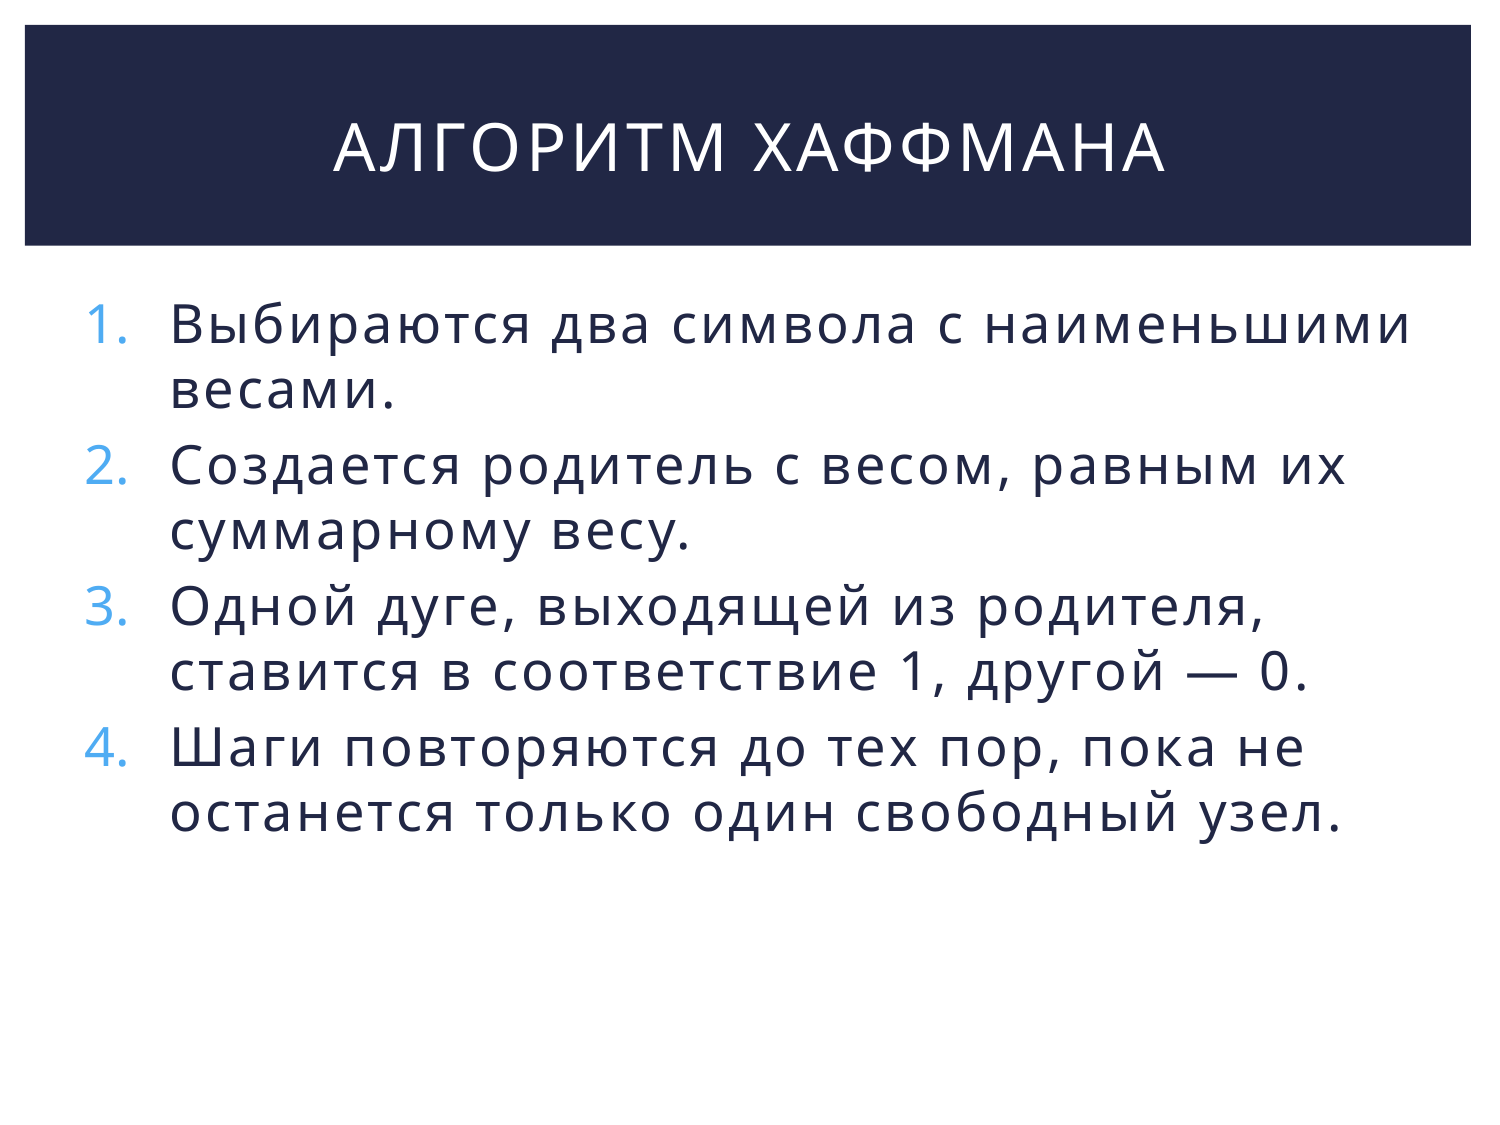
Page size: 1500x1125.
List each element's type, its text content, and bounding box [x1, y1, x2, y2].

list Выбираются два символа с наименьшими весами. Создается родитель с весом, равным их суммарному весу. Одной дуге, выходящей из родителя, ставится в соответствие 1, другой — 0. Шаги повторяются до тех пор, пока не останется только один свободный узел. [62, 281, 1442, 1005]
title Алгоритм Хаффмана [62, 58, 1438, 232]
